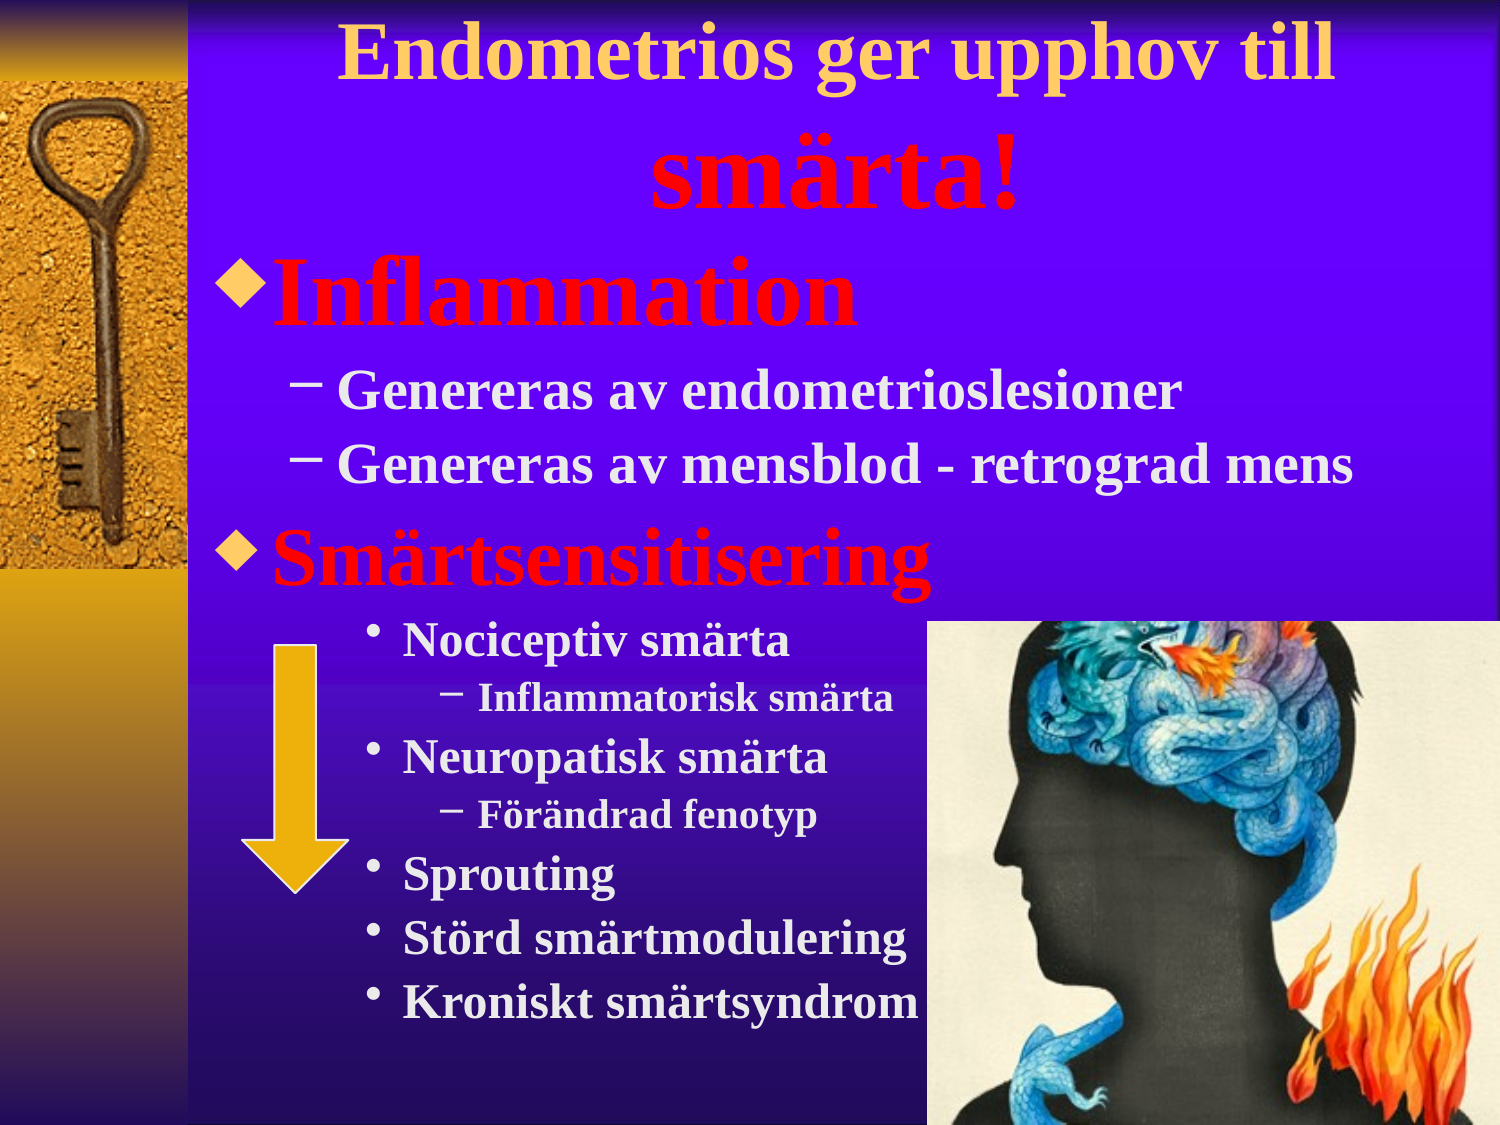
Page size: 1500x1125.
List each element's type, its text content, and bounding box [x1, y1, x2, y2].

text_box [242, 645, 349, 894]
title Endometrios ger upphov till smärta! [199, 30, 1476, 197]
picture [0, 0, 1500, 1125]
list Inflammation Genereras av endometrioslesioner Genereras av mensblod - retrograd mens Smärtsensitisering Nociceptiv smärta Inflammatorisk smärta Neuropatisk smärta Förändrad fenotyp Sprouting Störd smärtmodulering Kroniskt smärtsyndrom [199, 231, 1476, 1125]
